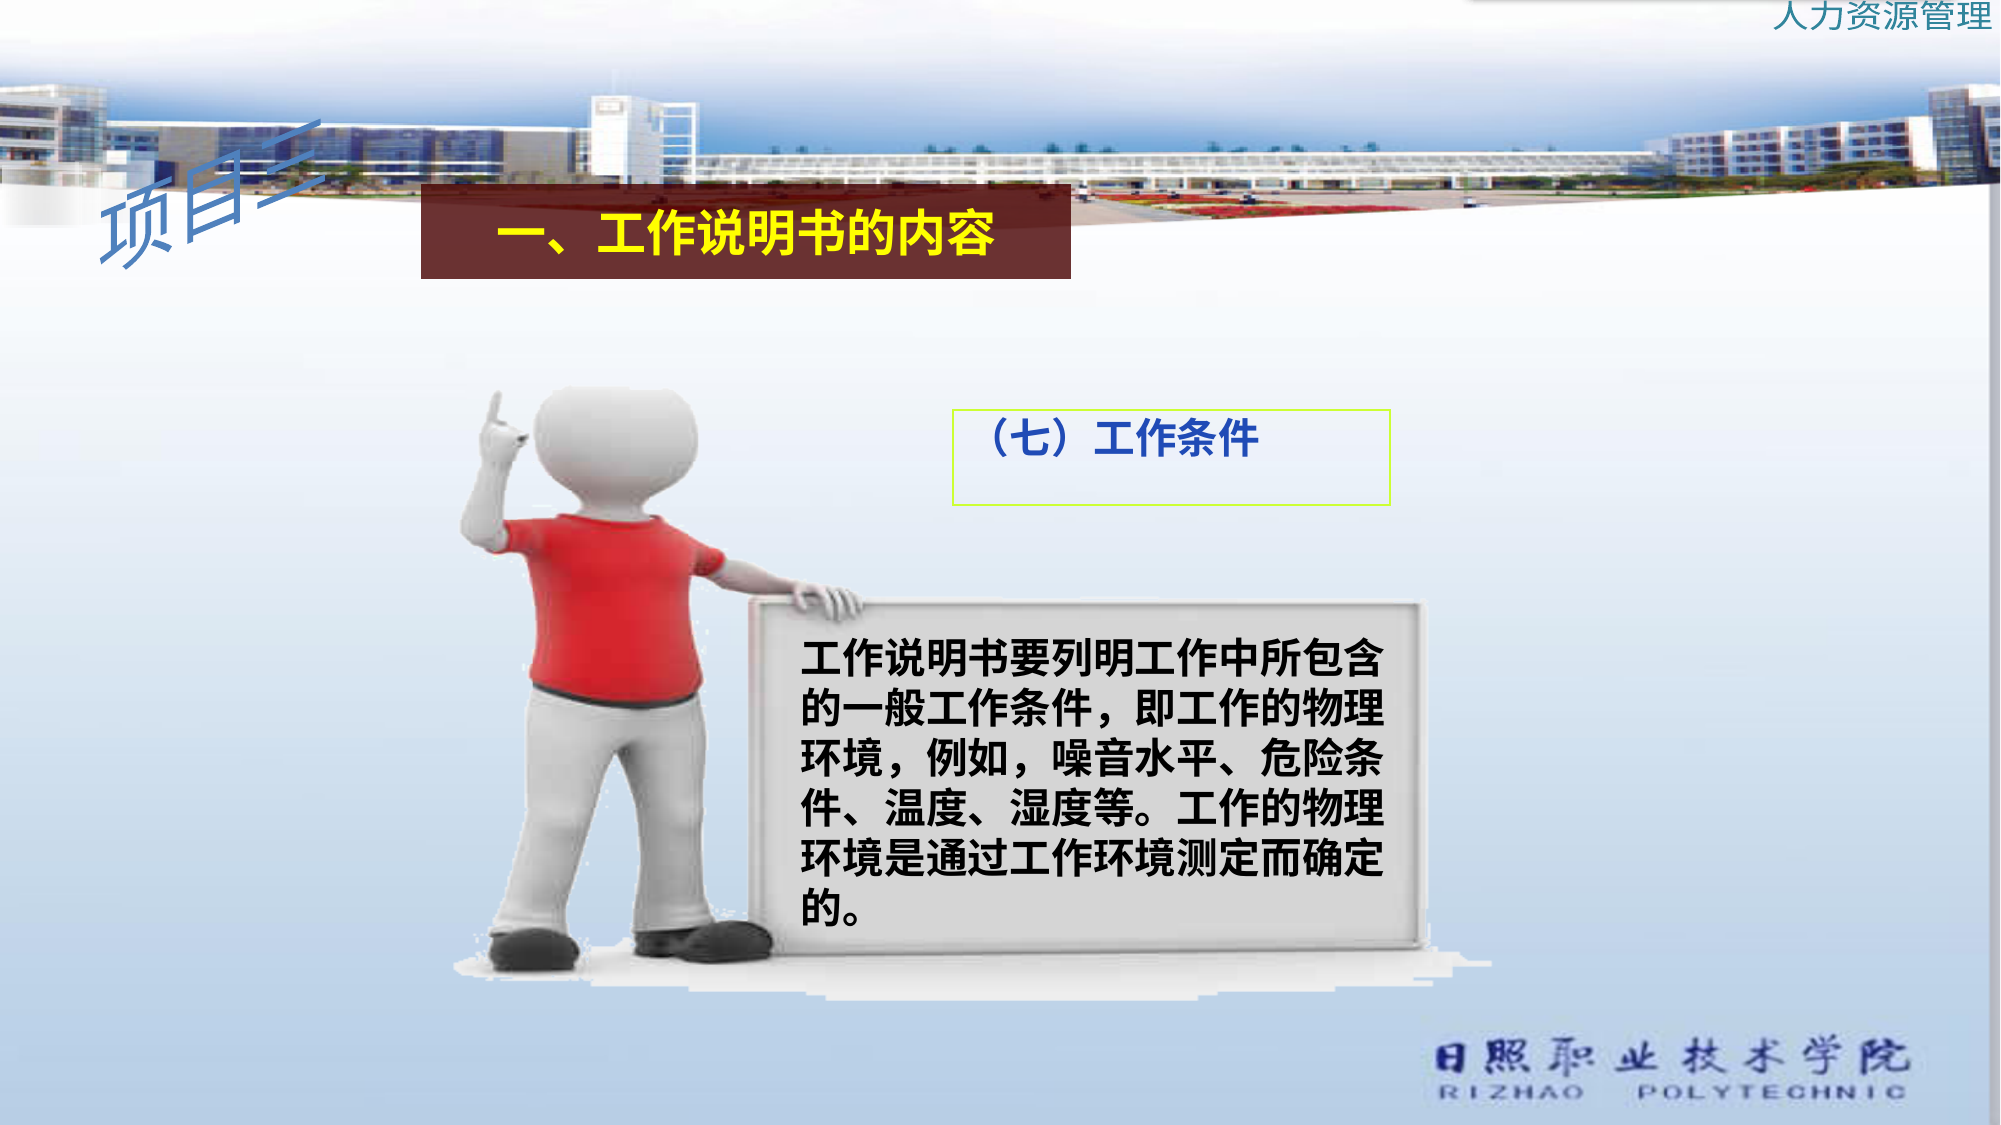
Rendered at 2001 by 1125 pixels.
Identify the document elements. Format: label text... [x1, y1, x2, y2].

picture [1928, 0, 1940, 5]
picture [1862, 10, 1876, 15]
text_box 一、工作说明书的内容 [421, 184, 1071, 279]
picture [1865, 18, 1873, 25]
picture [0, 0, 2001, 1125]
